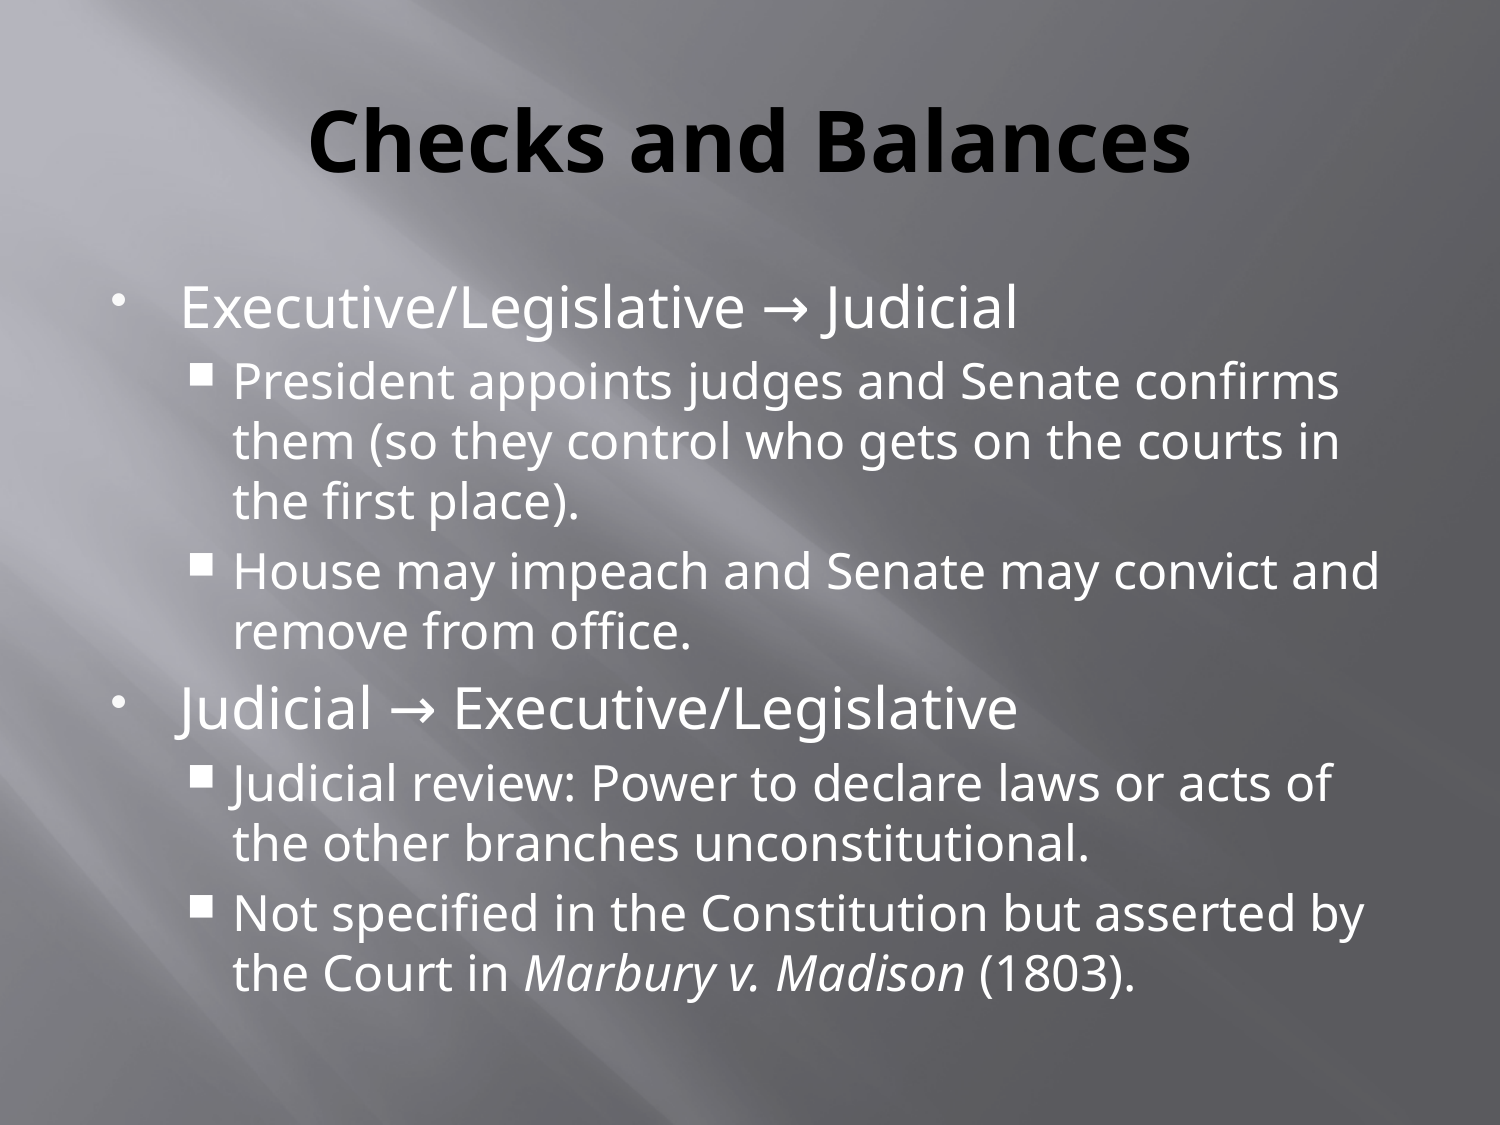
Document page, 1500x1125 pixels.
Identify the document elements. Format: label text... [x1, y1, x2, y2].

list Executive/Legislative → Judicial President appoints judges and Senate confirms them (so they control who gets on the courts in the first place). House may impeach and Senate may convict and remove from office. Judicial → Executive/Legislative Judicial review: Power to declare laws or acts of the other branches unconstitutional. Not specified in the Constitution but asserted by the Court in Marbury v. Madison (1803). [75, 262, 1425, 1035]
title Checks and Balances [75, 45, 1425, 233]
